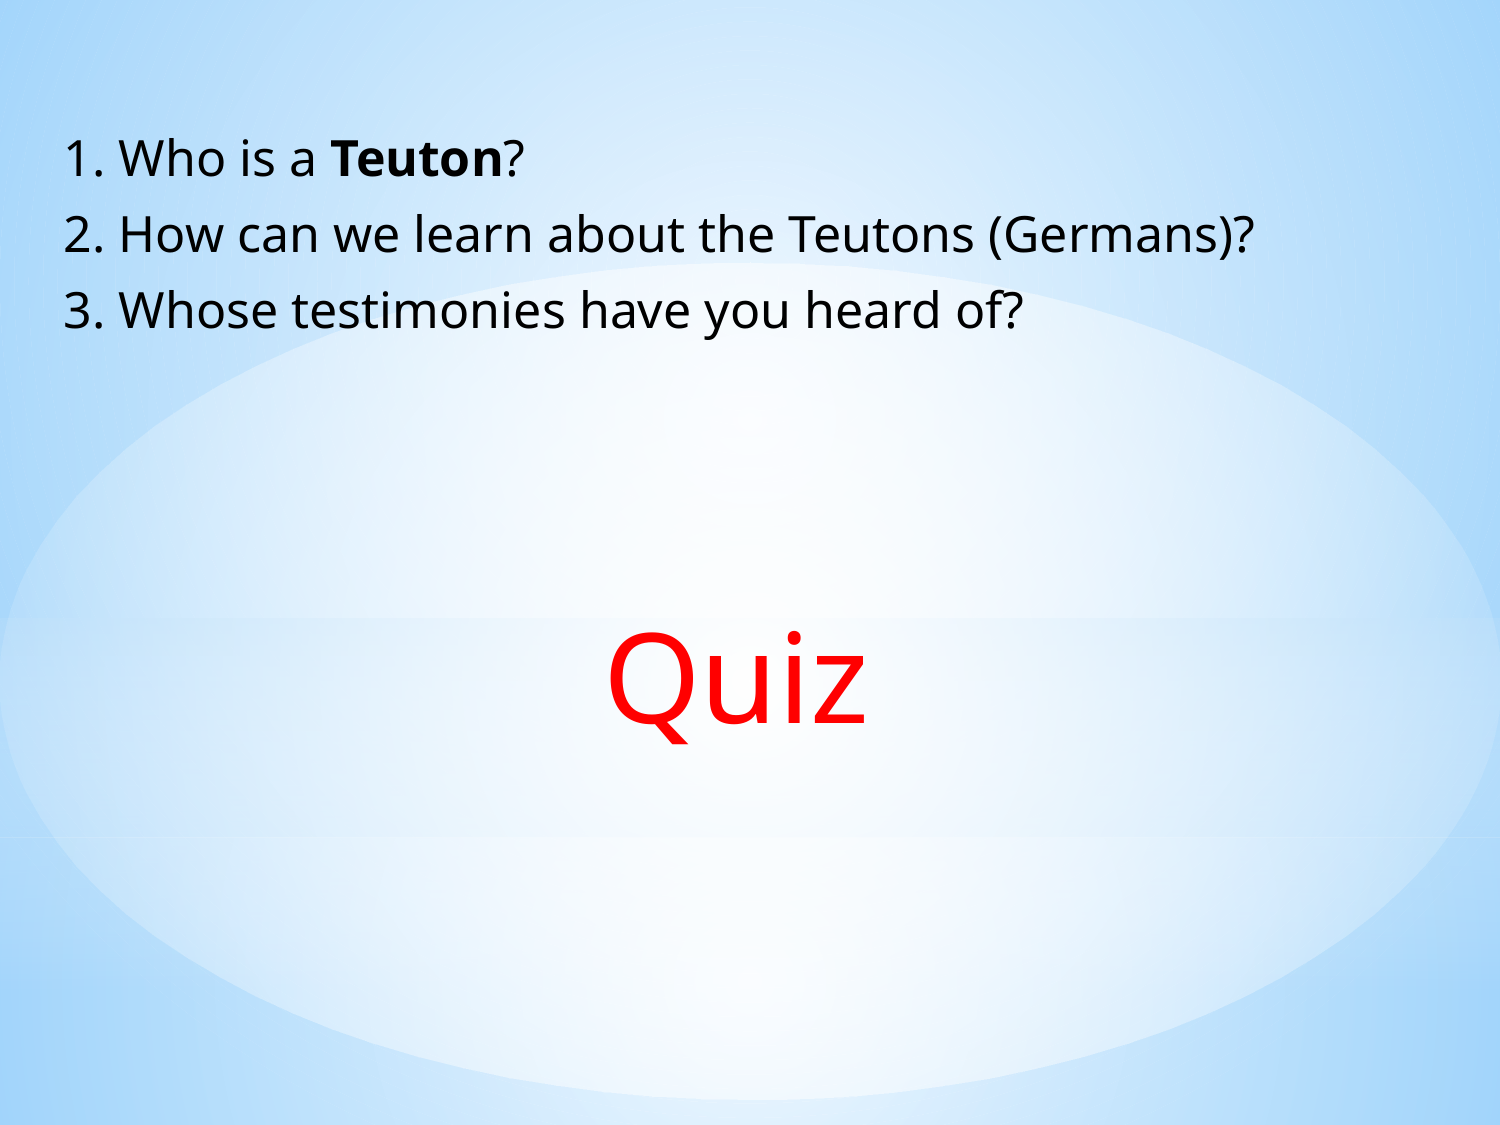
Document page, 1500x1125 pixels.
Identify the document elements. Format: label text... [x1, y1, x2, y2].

list 1. Who is a Teuton? 2. How can we learn about the Teutons (Germans)? 3. Whose testimonies have you heard of? Quiz [41, 42, 1424, 1059]
